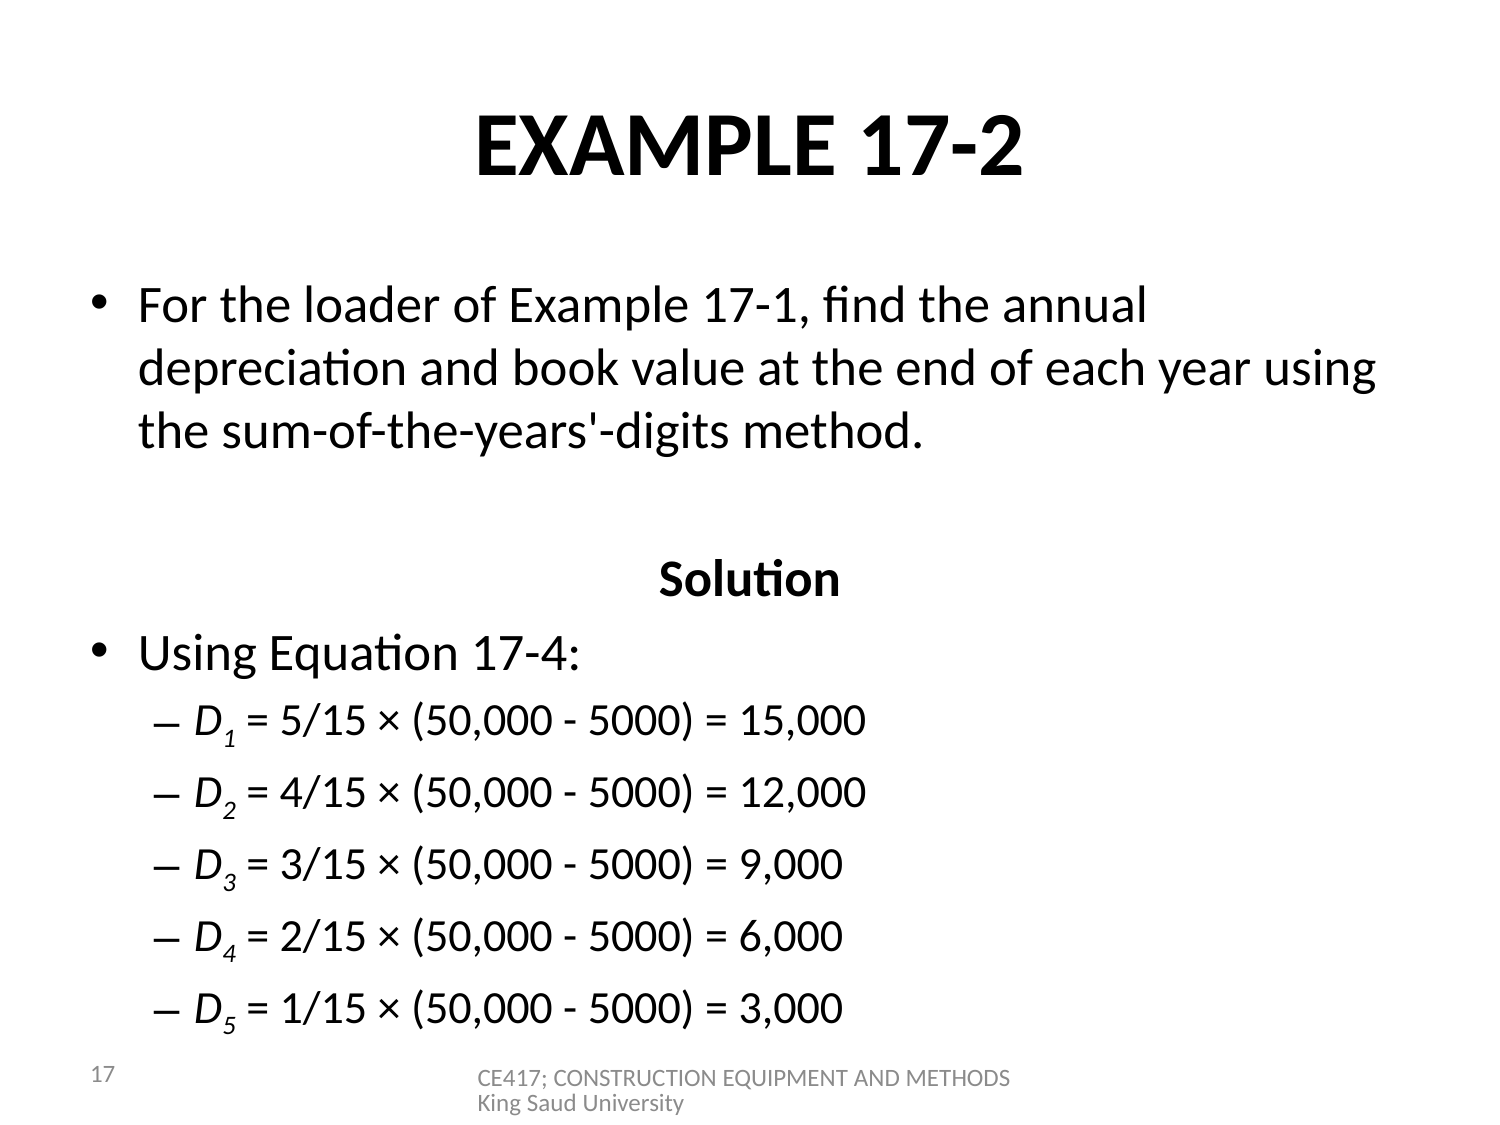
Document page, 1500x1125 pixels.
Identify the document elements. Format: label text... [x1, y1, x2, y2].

footer CE417; CONSTRUCTION EQUIPMENT AND METHODS King Saud University [462, 1050, 1038, 1103]
title EXAMPLE 17-2 [75, 45, 1425, 233]
slide_number 17 [75, 1042, 425, 1103]
list For the loader of Example 17-1, find the annual depreciation and book value at the end of each year using the sum-of-the-years'-digits method. Solution Using Equation 17-4: D1 = 5/15 × (50,000 - 5000) = 15,000 D2 = 4/15 × (50,000 - 5000) = 12,000 D3 = 3/15 × (50,000 - 5000) = 9,000 D4 = 2/15 × (50,000 - 5000) = 6,000 D5 = 1/15 × (50,000 - 5000) = 3,000 [75, 262, 1425, 1050]
